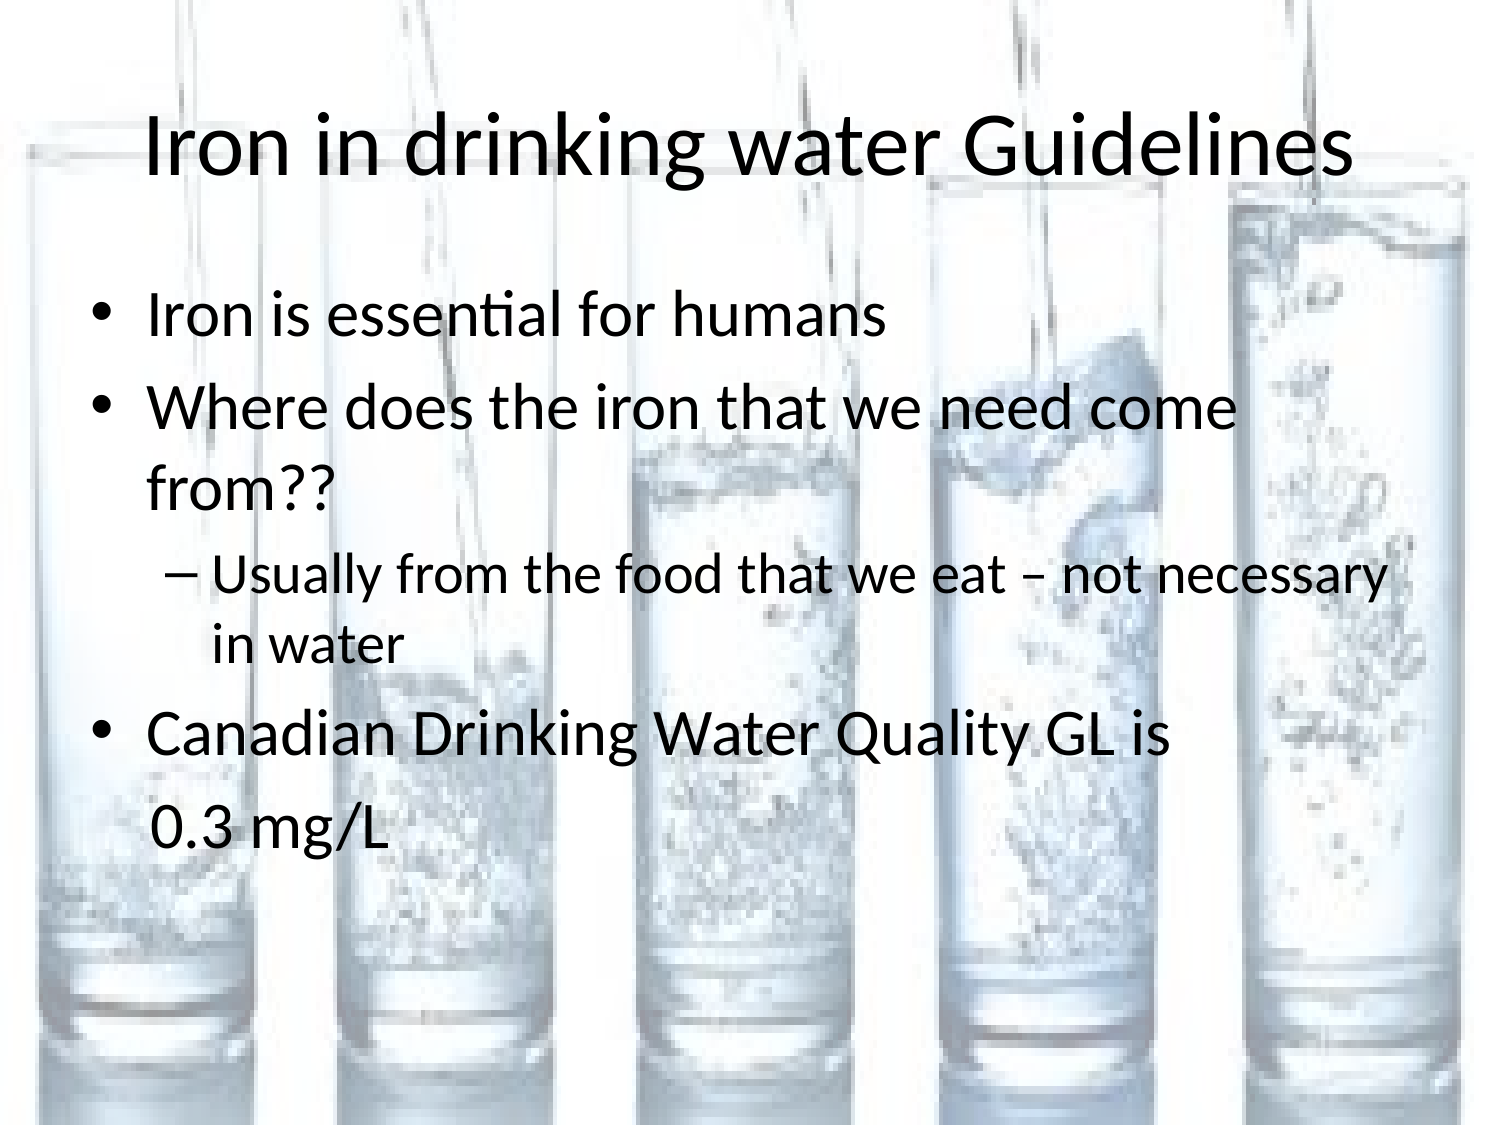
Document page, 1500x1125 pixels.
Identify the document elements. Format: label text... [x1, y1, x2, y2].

list Iron is essential for humans Where does the iron that we need come from?? Usually from the food that we eat – not necessary in water Canadian Drinking Water Quality GL is 0.3 mg/L [75, 262, 1425, 1005]
title Iron in drinking water Guidelines [75, 45, 1425, 233]
